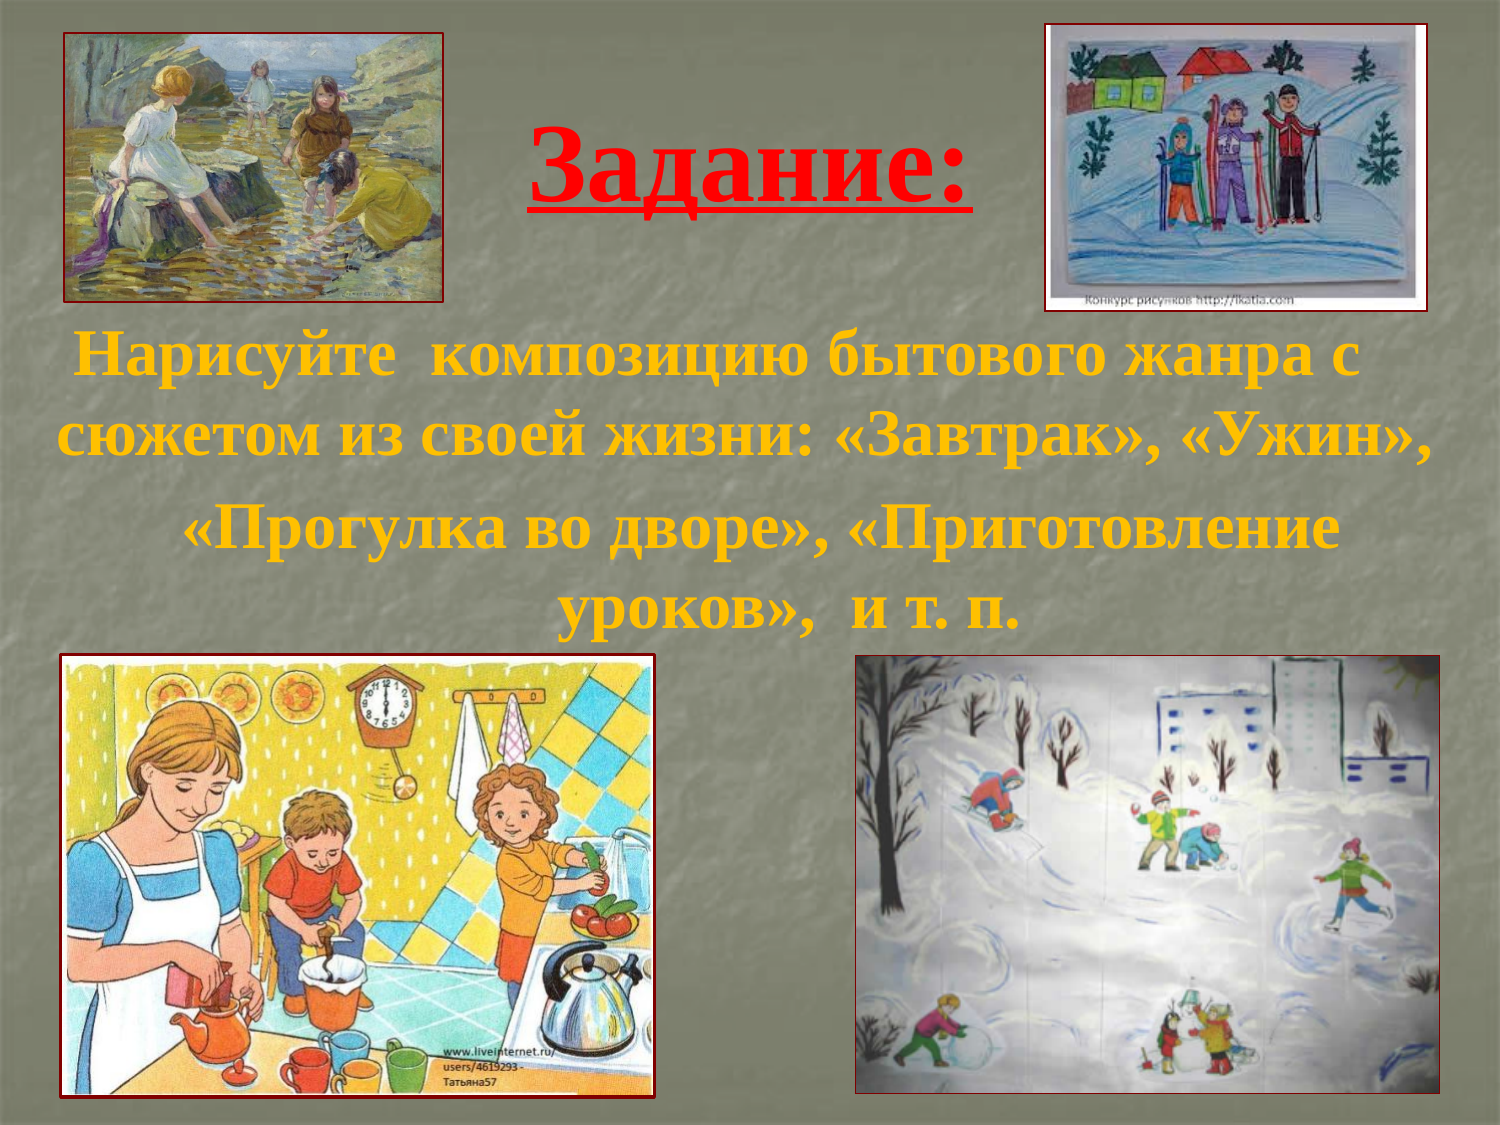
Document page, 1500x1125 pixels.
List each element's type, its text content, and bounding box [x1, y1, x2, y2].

text_box [25, 0, 648, 275]
picture [64, 33, 442, 302]
picture [855, 655, 1439, 1093]
list Нарисуйте композицию бытового жанра с сюжетом из своей жизни: «Завтрак», «Ужин», «Прогулка во дво­ре», «Приготовление уроков», и т. п. [41, 300, 1483, 705]
picture [61, 655, 654, 1096]
title Задание: [447, 10, 1426, 300]
picture [1045, 24, 1427, 311]
